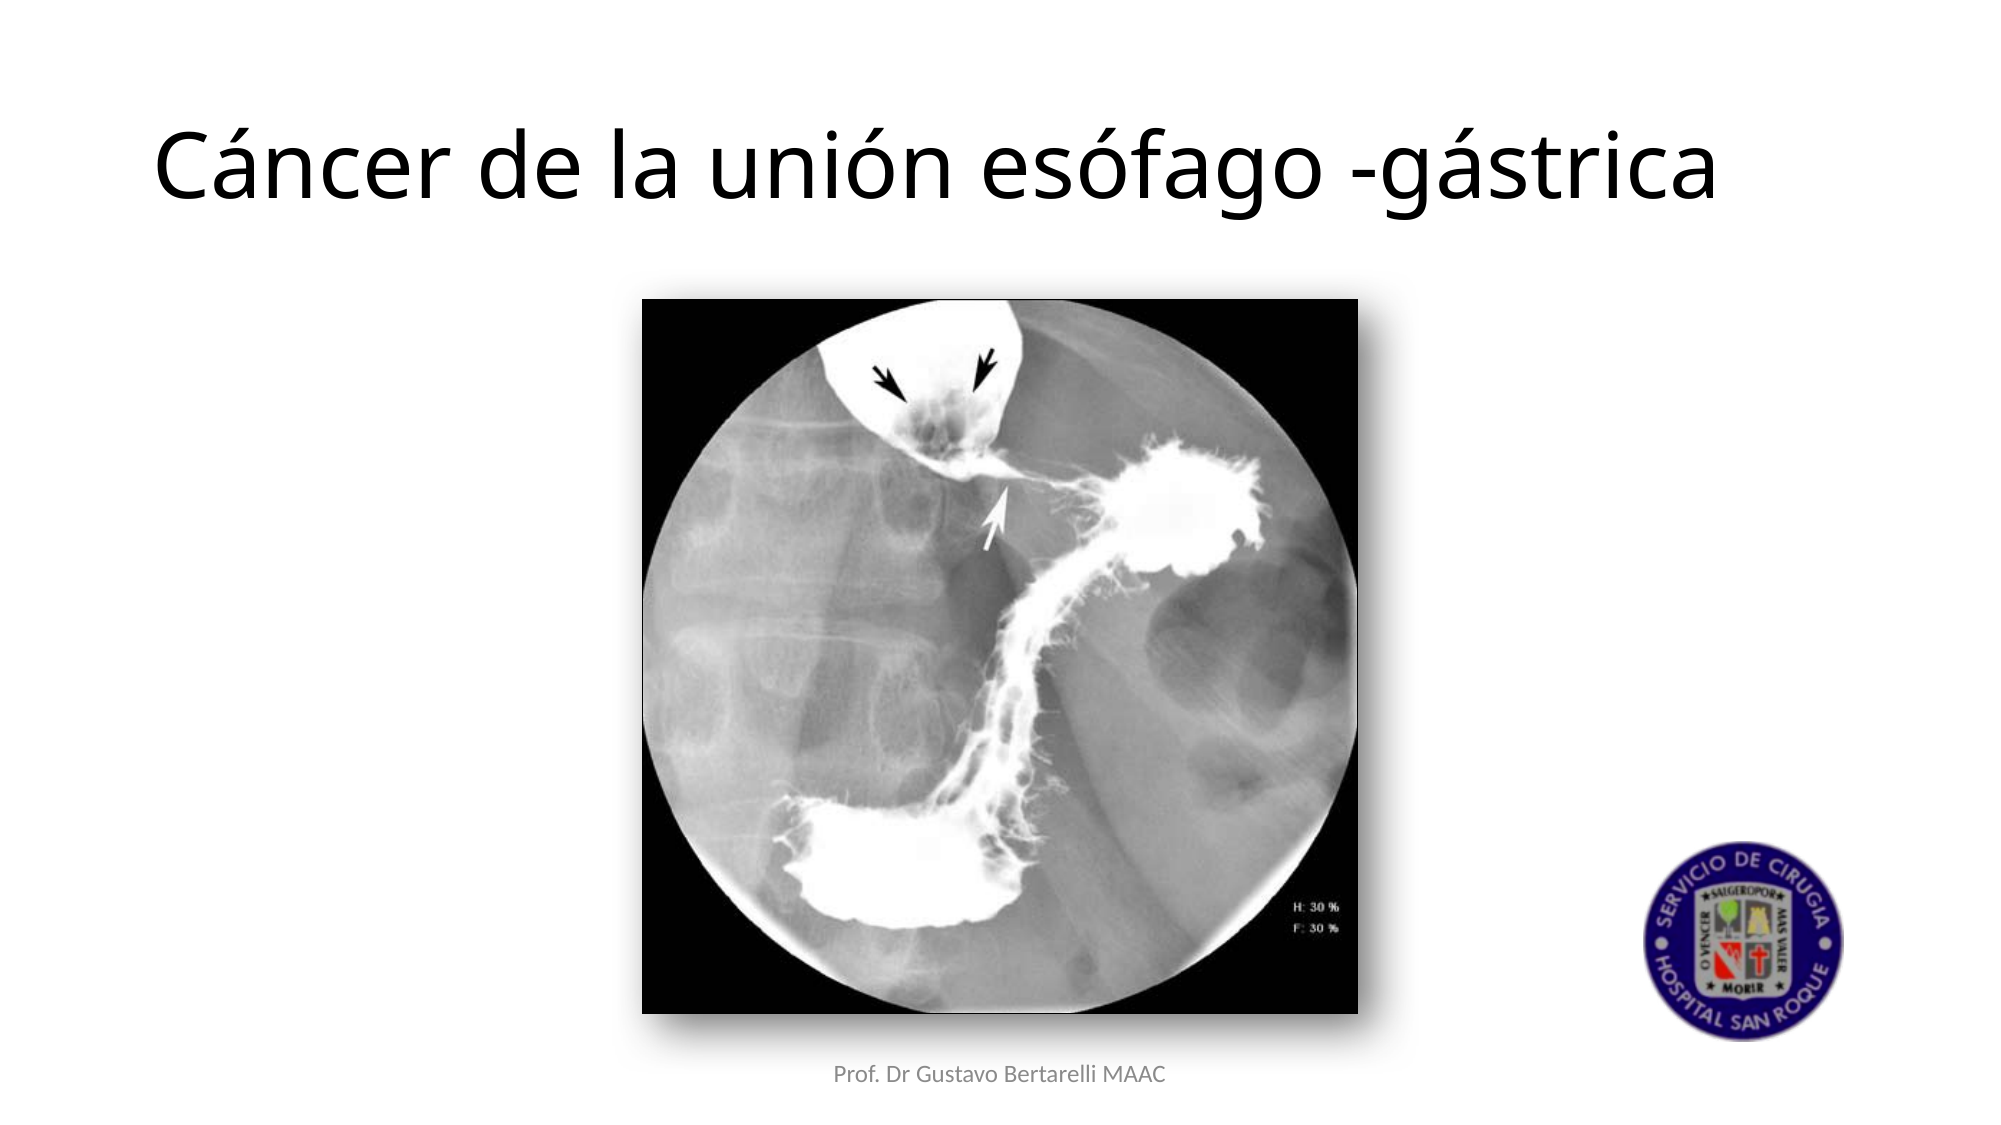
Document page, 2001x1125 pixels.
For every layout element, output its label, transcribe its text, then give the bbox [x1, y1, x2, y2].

picture [1643, 841, 1844, 1042]
title Cáncer de la unión esófago -gástrica [137, 59, 1863, 278]
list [642, 299, 1358, 1014]
footer Prof. Dr Gustavo Bertarelli MAAC [662, 1042, 1338, 1103]
